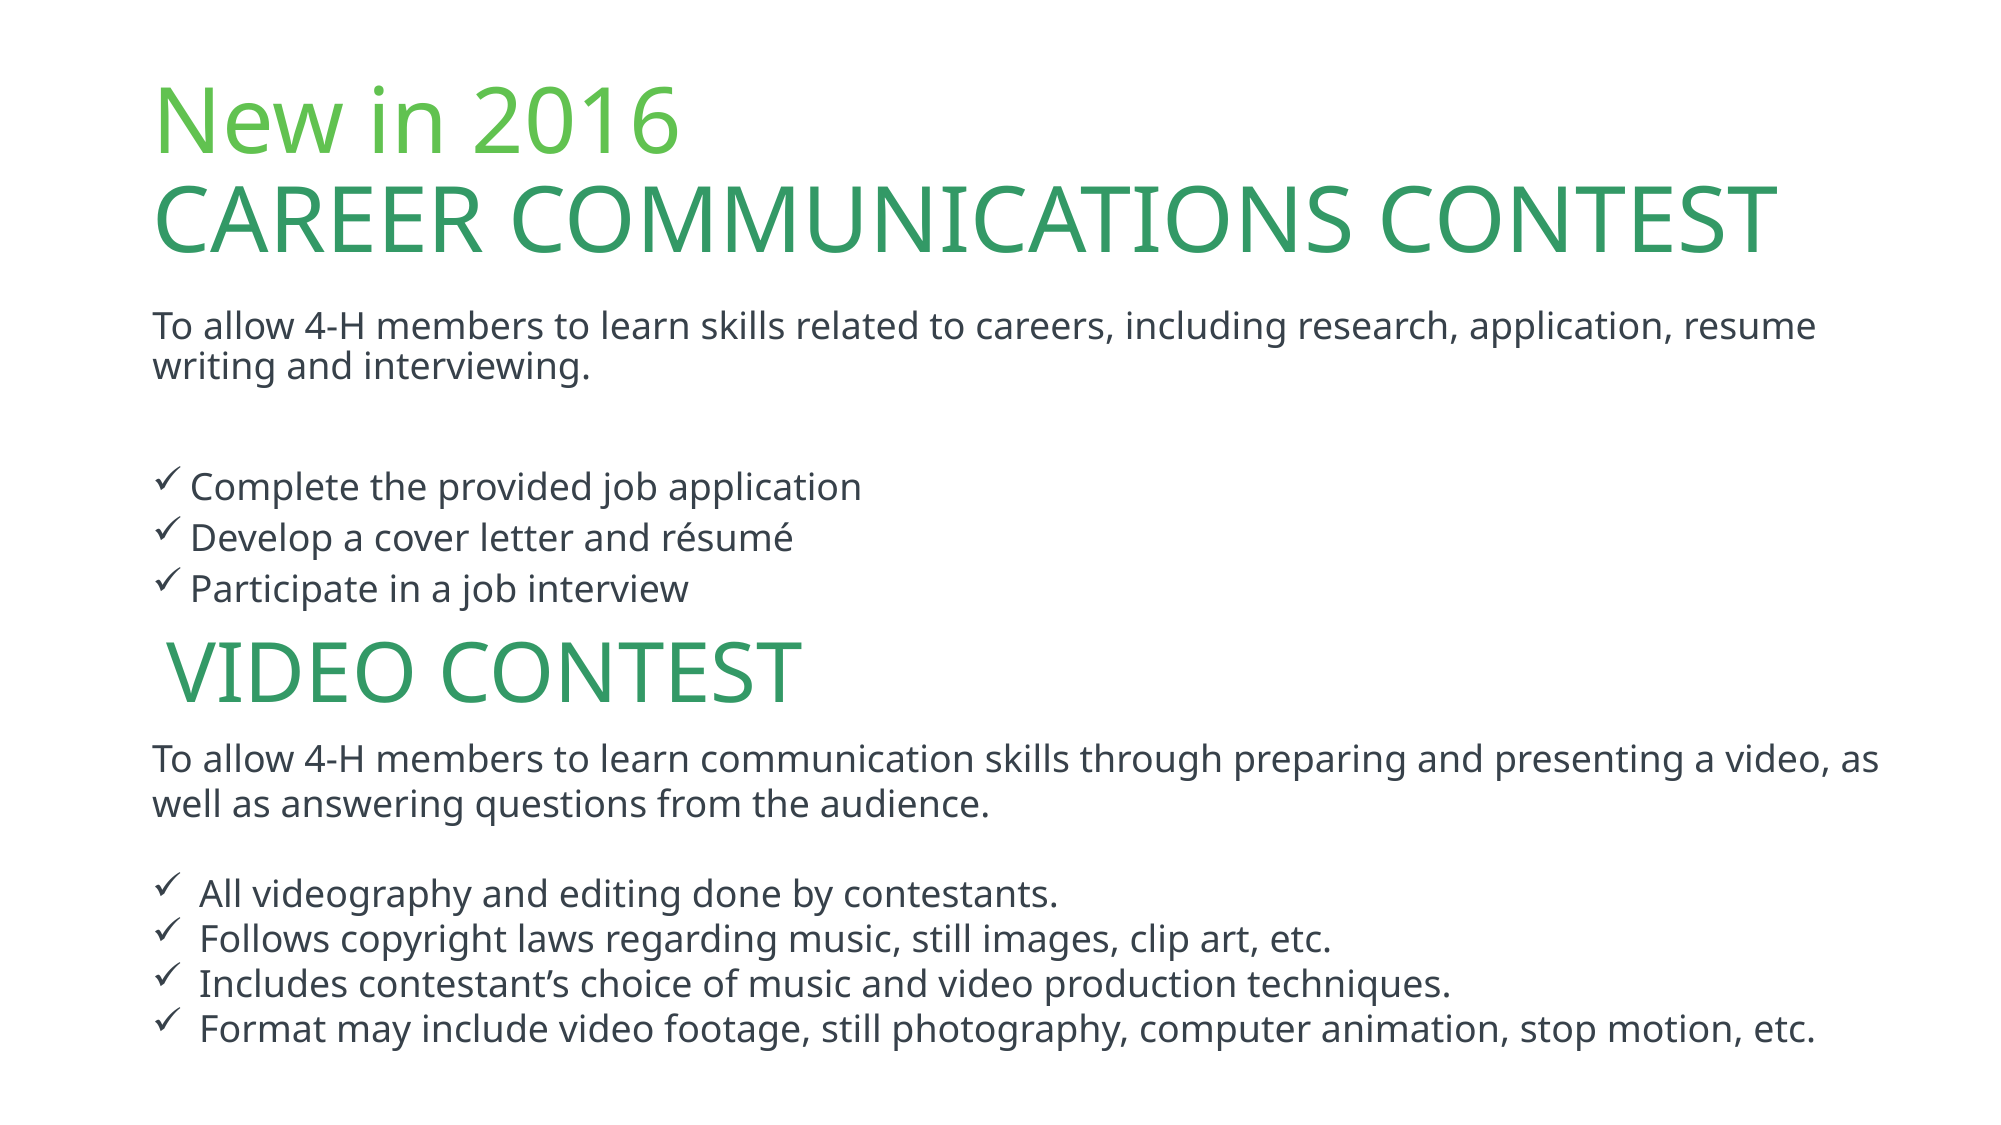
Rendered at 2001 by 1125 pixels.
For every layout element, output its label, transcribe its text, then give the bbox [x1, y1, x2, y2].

text_box To allow 4-H members to learn communication skills through preparing and presenting a video, as well as answering questions from the audience. All videography and editing done by contestants. Follows copyright laws regarding music, still images, clip art, etc. Includes contestant’s choice of music and video production techniques. Format may include video footage, still photography, computer animation, stop motion, etc. [137, 727, 1902, 1058]
title New in 2016 CAREER COMMUNICATIONS CONTEST [137, 64, 1863, 283]
text_box VIDEO CONTEST [152, 611, 1673, 727]
list To allow 4-H members to learn skills related to careers, including research, application, resume writing and interviewing. Complete the provided job application Develop a cover letter and résumé Participate in a job interview [137, 299, 1863, 625]
